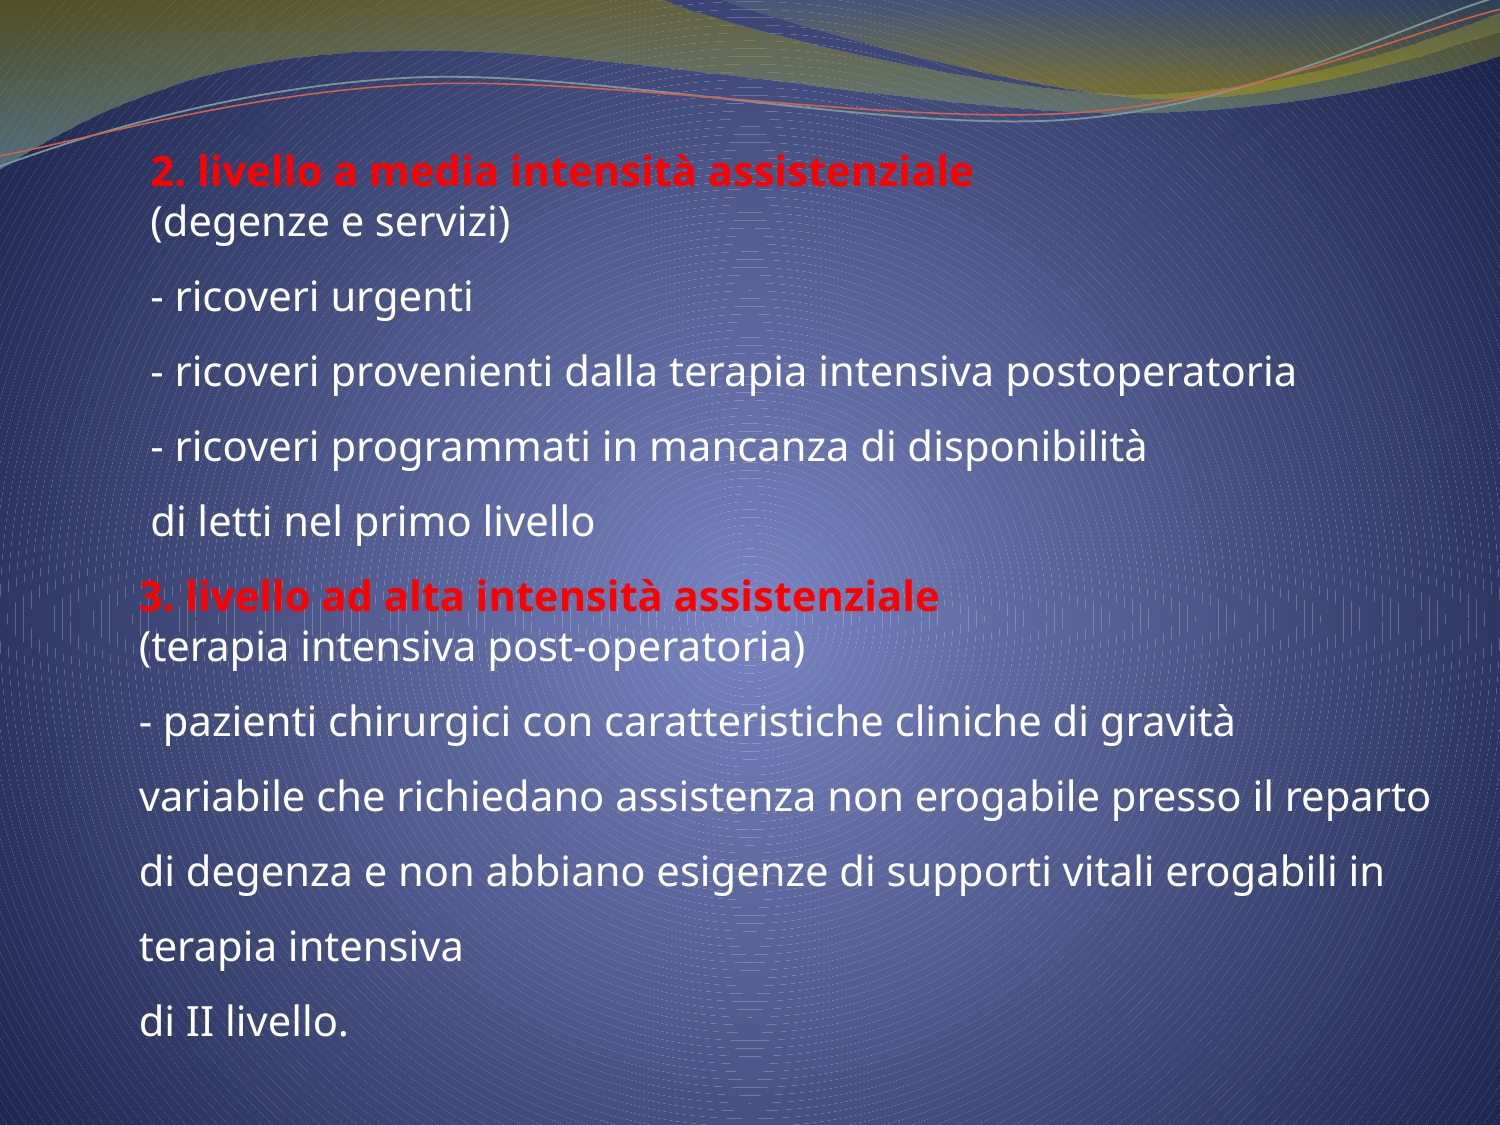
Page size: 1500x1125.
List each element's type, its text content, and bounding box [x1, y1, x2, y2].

text_box 3. livello ad alta intensità assistenziale (terapia intensiva post-operatoria) - pazienti chirurgici con caratteristiche cliniche di gravità variabile che richiedano assistenza non erogabile presso il reparto di degenza e non abbiano esigenze di supporti vitali erogabili in terapia intensiva di II livello. [123, 562, 1459, 1120]
text_box 2. livello a media intensità assistenziale (degenze e servizi) - ricoveri urgenti - ricoveri provenienti dalla terapia intensiva postoperatoria - ricoveri programmati in mancanza di disponibilità di letti nel primo livello [135, 137, 1365, 562]
